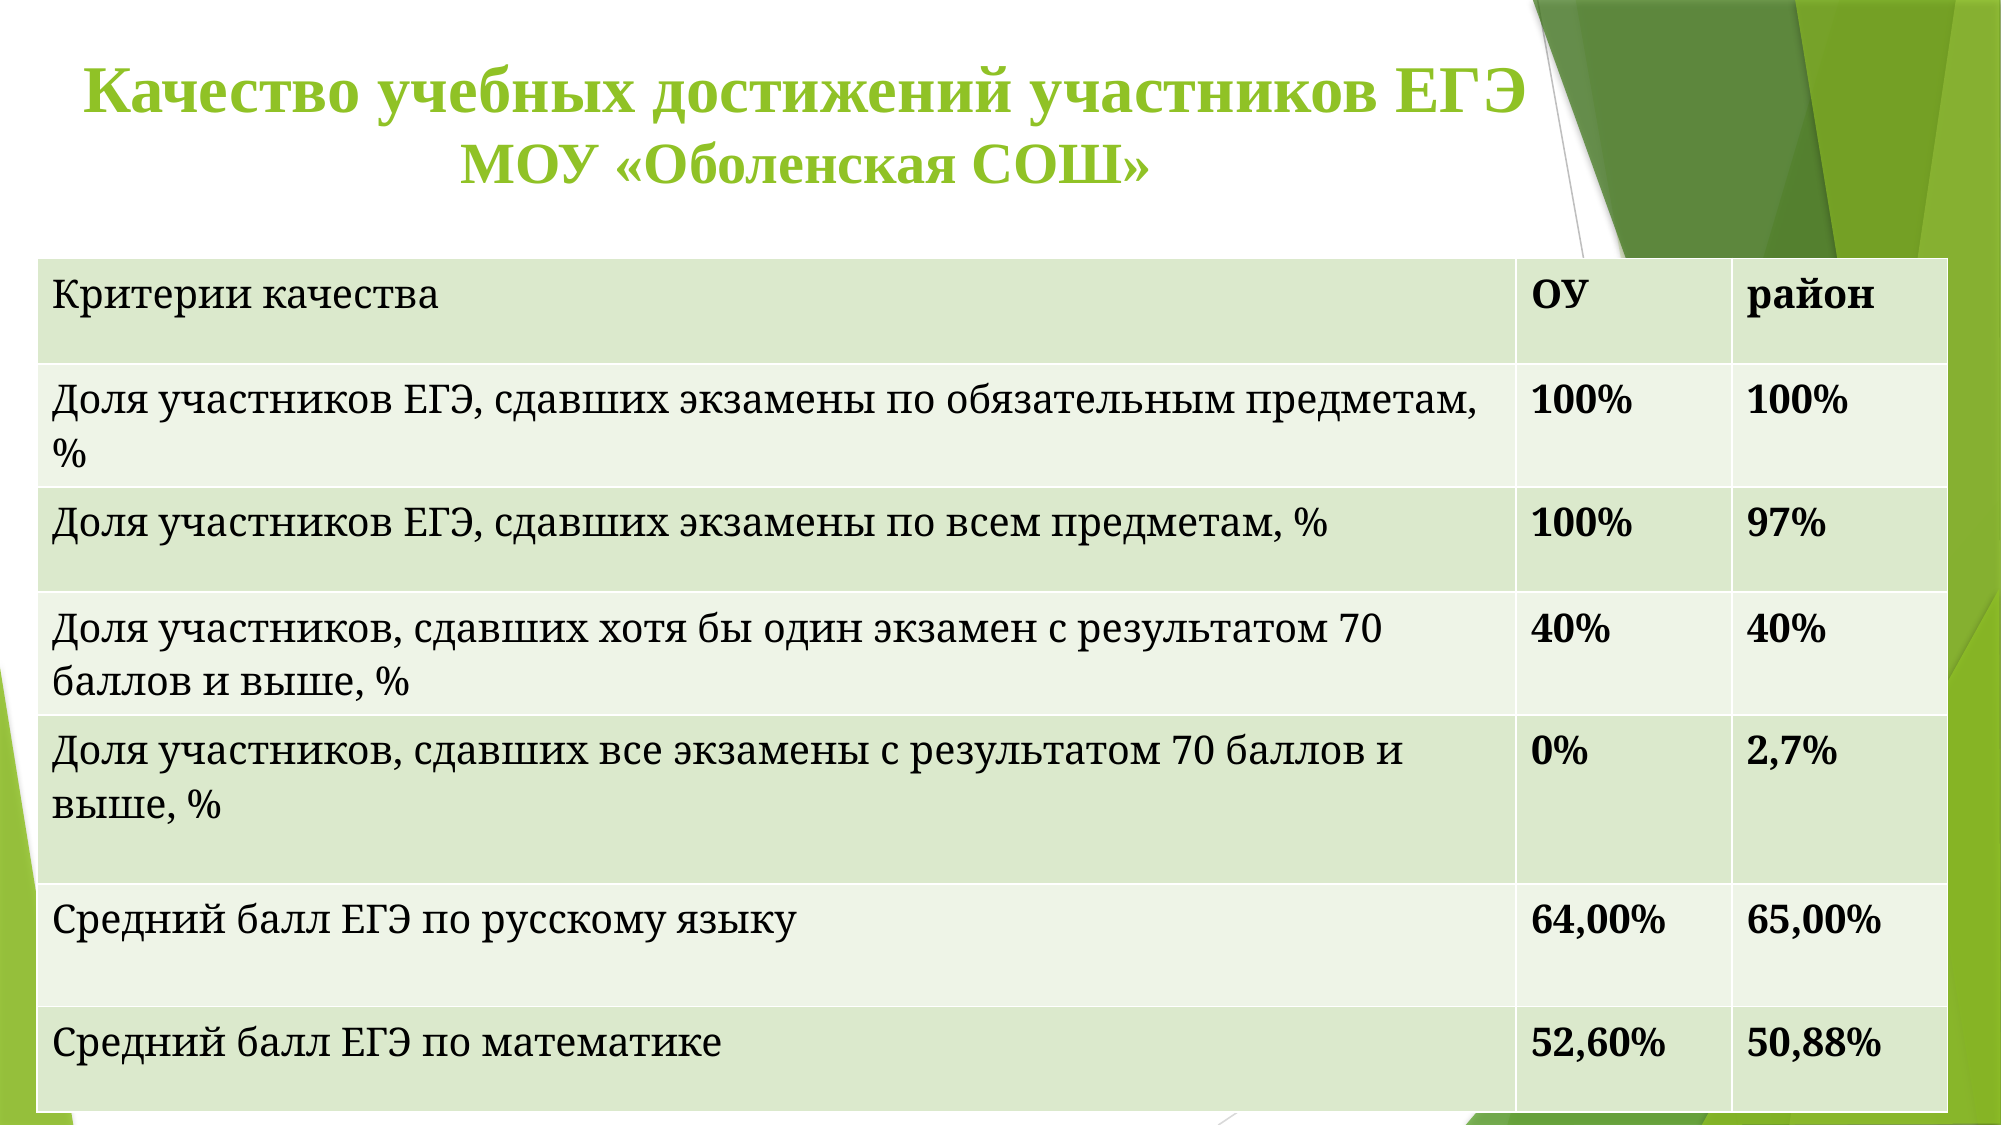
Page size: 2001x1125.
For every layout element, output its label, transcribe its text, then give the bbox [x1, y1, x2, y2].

table_cell Средний балл ЕГЭ по математике [38, 1007, 1515, 1111]
table_cell Доля участников ЕГЭ, сдавших экзамены по всем предметам, % [38, 488, 1515, 591]
table_cell 40% [1517, 593, 1731, 714]
table_cell 97% [1733, 488, 1947, 591]
table_header район [1733, 259, 1947, 363]
title Качество учебных достижений участников ЕГЭ МОУ «Оболенская СОШ» [33, 38, 1579, 229]
table_cell 52,60% [1517, 1007, 1731, 1111]
table_header Критерии качества [38, 259, 1515, 363]
table_cell 2,7% [1733, 716, 1947, 883]
table_cell 50,88% [1733, 1007, 1947, 1111]
table_cell 100% [1517, 488, 1731, 591]
table_header ОУ [1517, 259, 1731, 363]
table_cell 100% [1517, 365, 1731, 486]
table_cell 100% [1733, 365, 1947, 486]
table_cell Доля участников, сдавших все экзамены с результатом 70 баллов и выше, % [38, 716, 1515, 883]
table_cell Доля участников, сдавших хотя бы один экзамен с результатом 70 баллов и выше, % [38, 593, 1515, 714]
table_cell 65,00% [1733, 885, 1947, 1006]
table_cell 40% [1733, 593, 1947, 714]
table_cell Средний балл ЕГЭ по русскому языку [38, 885, 1515, 1006]
table_cell Доля участников ЕГЭ, сдавших экзамены по обязательным предметам, % [38, 365, 1515, 486]
table_cell 0% [1517, 716, 1731, 883]
table_cell 64,00% [1517, 885, 1731, 1006]
